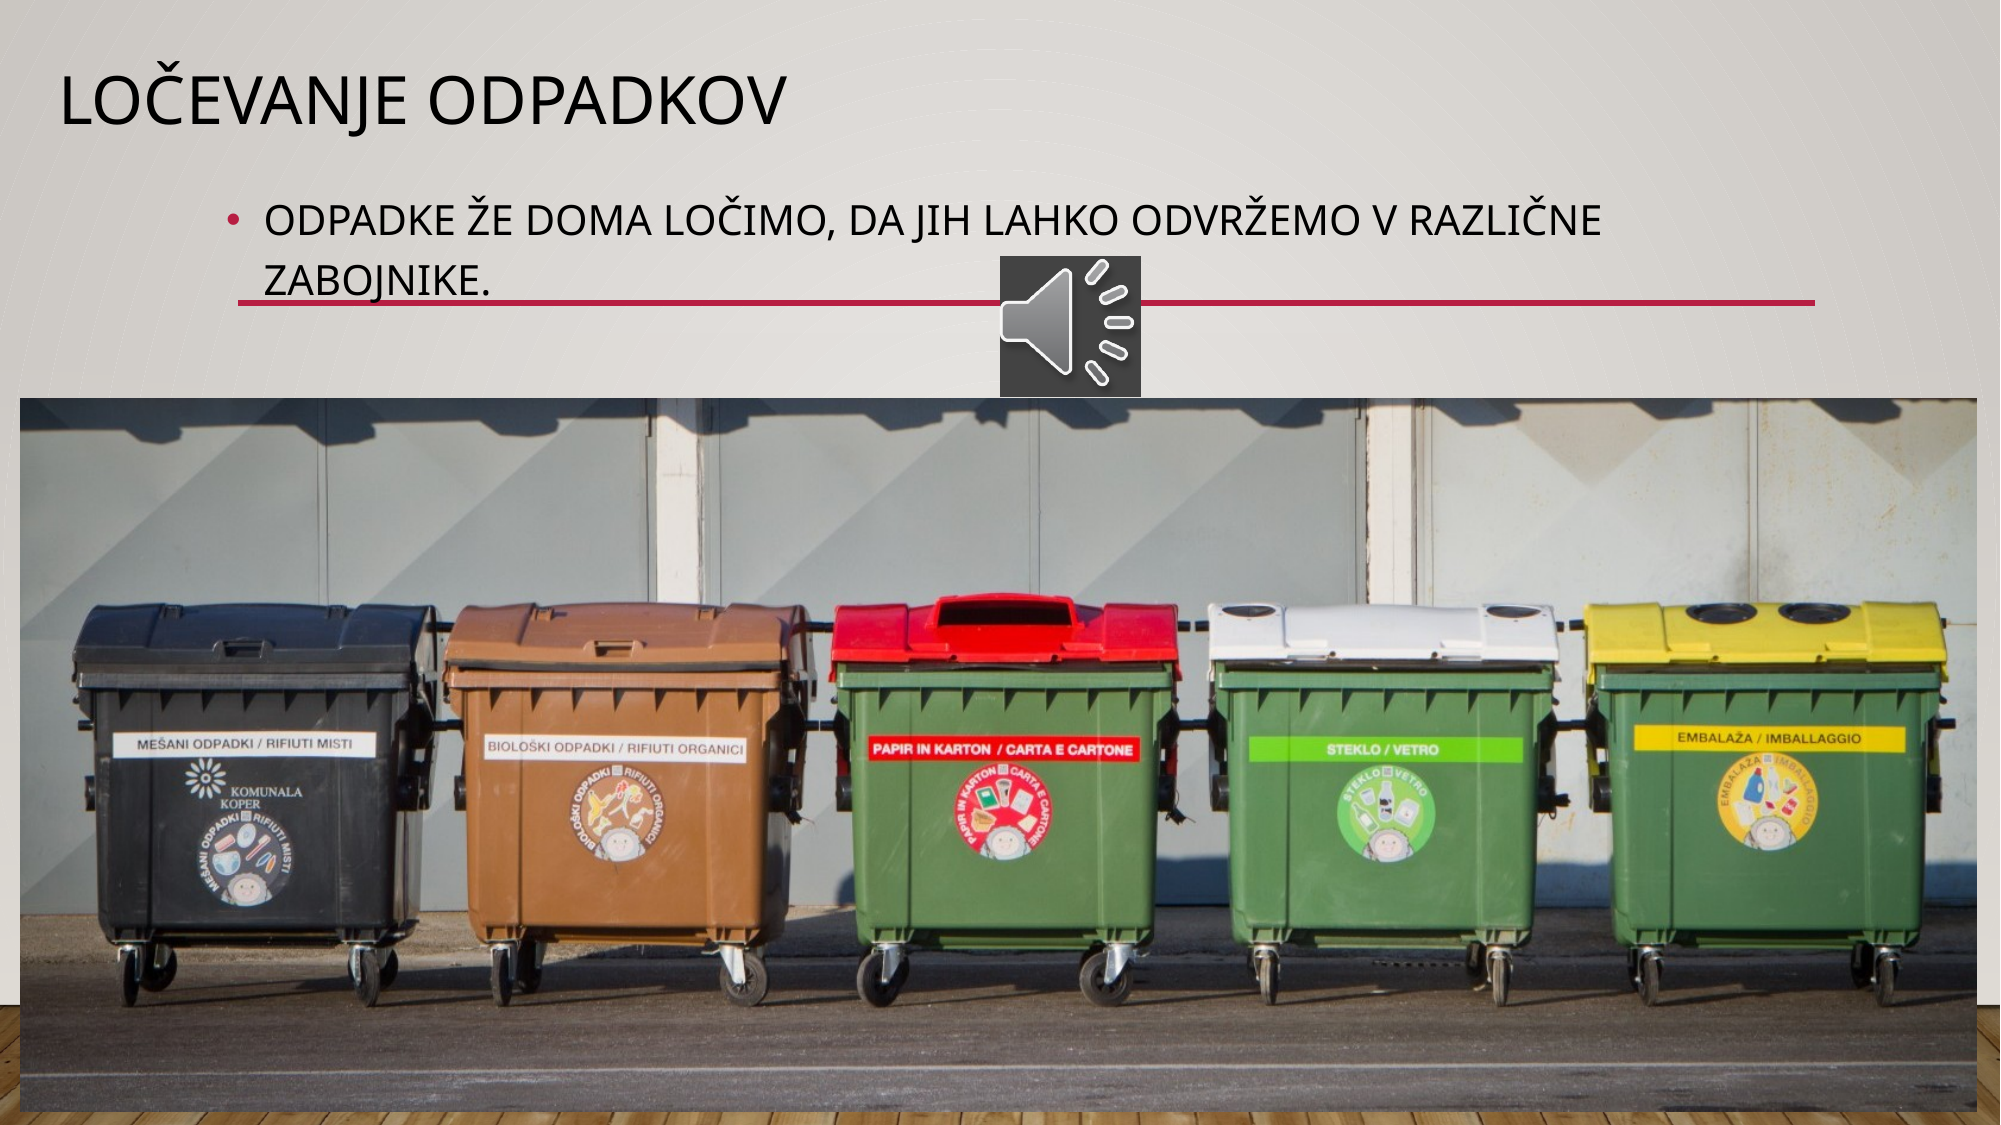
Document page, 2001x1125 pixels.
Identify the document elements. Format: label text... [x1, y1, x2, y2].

title Ločevanje odpadkov [43, 59, 824, 232]
picture [0, 254, 2000, 1125]
list ODPADKE ŽE DOMA LOČIMO, DA JIH LAHKO ODVRŽEMO V RAZLIČNE ZABOJNIKE. [211, 176, 1787, 397]
